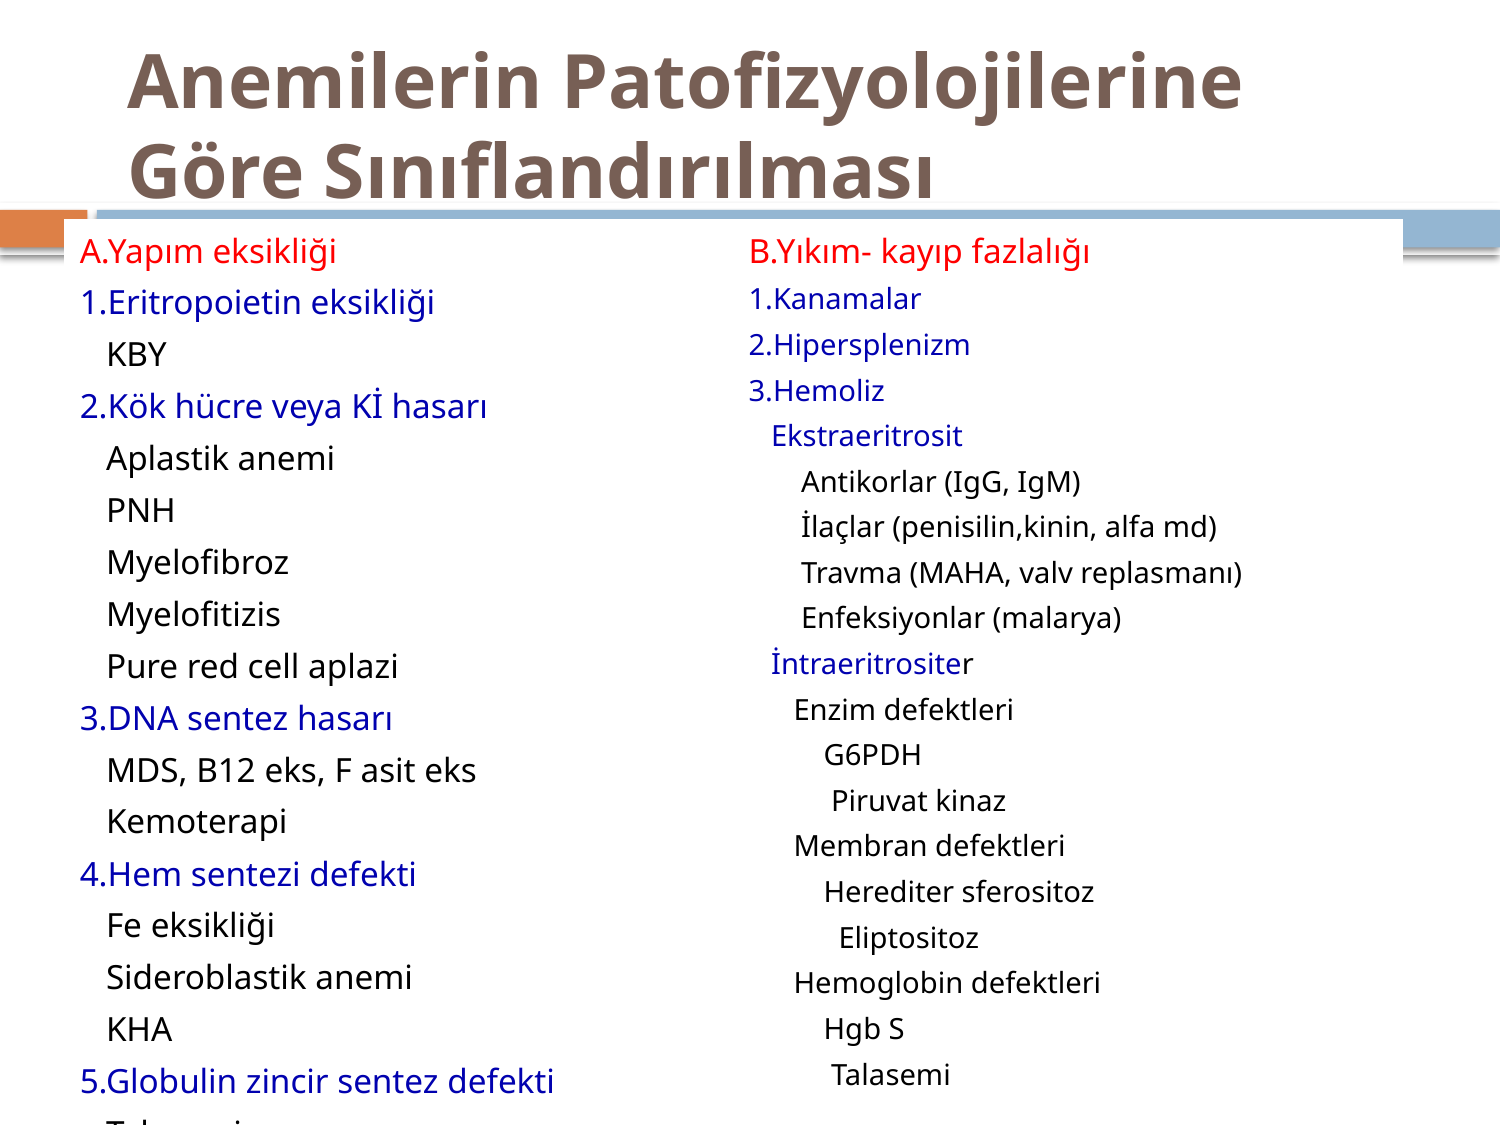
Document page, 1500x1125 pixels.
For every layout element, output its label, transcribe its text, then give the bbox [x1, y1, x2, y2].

table_header A.Yapım eksikliği 1.Eritropoietin eksikliği KBY 2.Kök hücre veya Kİ hasarı Aplastik anemi PNH Myelofibroz Myelofitizis Pure red cell aplazi 3.DNA sentez hasarı MDS, B12 eks, F asit eks Kemoterapi 4.Hem sentezi defekti Fe eksikliği Sideroblastik anemi KHA 5.Globulin zincir sentez defekti Talasemi [66, 221, 733, 1125]
title Anemilerin Patofizyolojilerine Göre Sınıflandırılması [111, 42, 1450, 206]
table_header B.Yıkım- kayıp fazlalığı 1.Kanamalar 2.Hipersplenizm 3.Hemoliz Ekstraeritrosit Antikorlar (IgG, IgM) İlaçlar (penisilin,kinin, alfa md) Travma (MAHA, valv replasmanı) Enfeksiyonlar (malarya) İntraeritrositer Enzim defektleri G6PDH Piruvat kinaz Membran defektleri Herediter sferositoz Eliptositoz Hemoglobin defektleri Hgb S Talasemi [734, 221, 1401, 1125]
